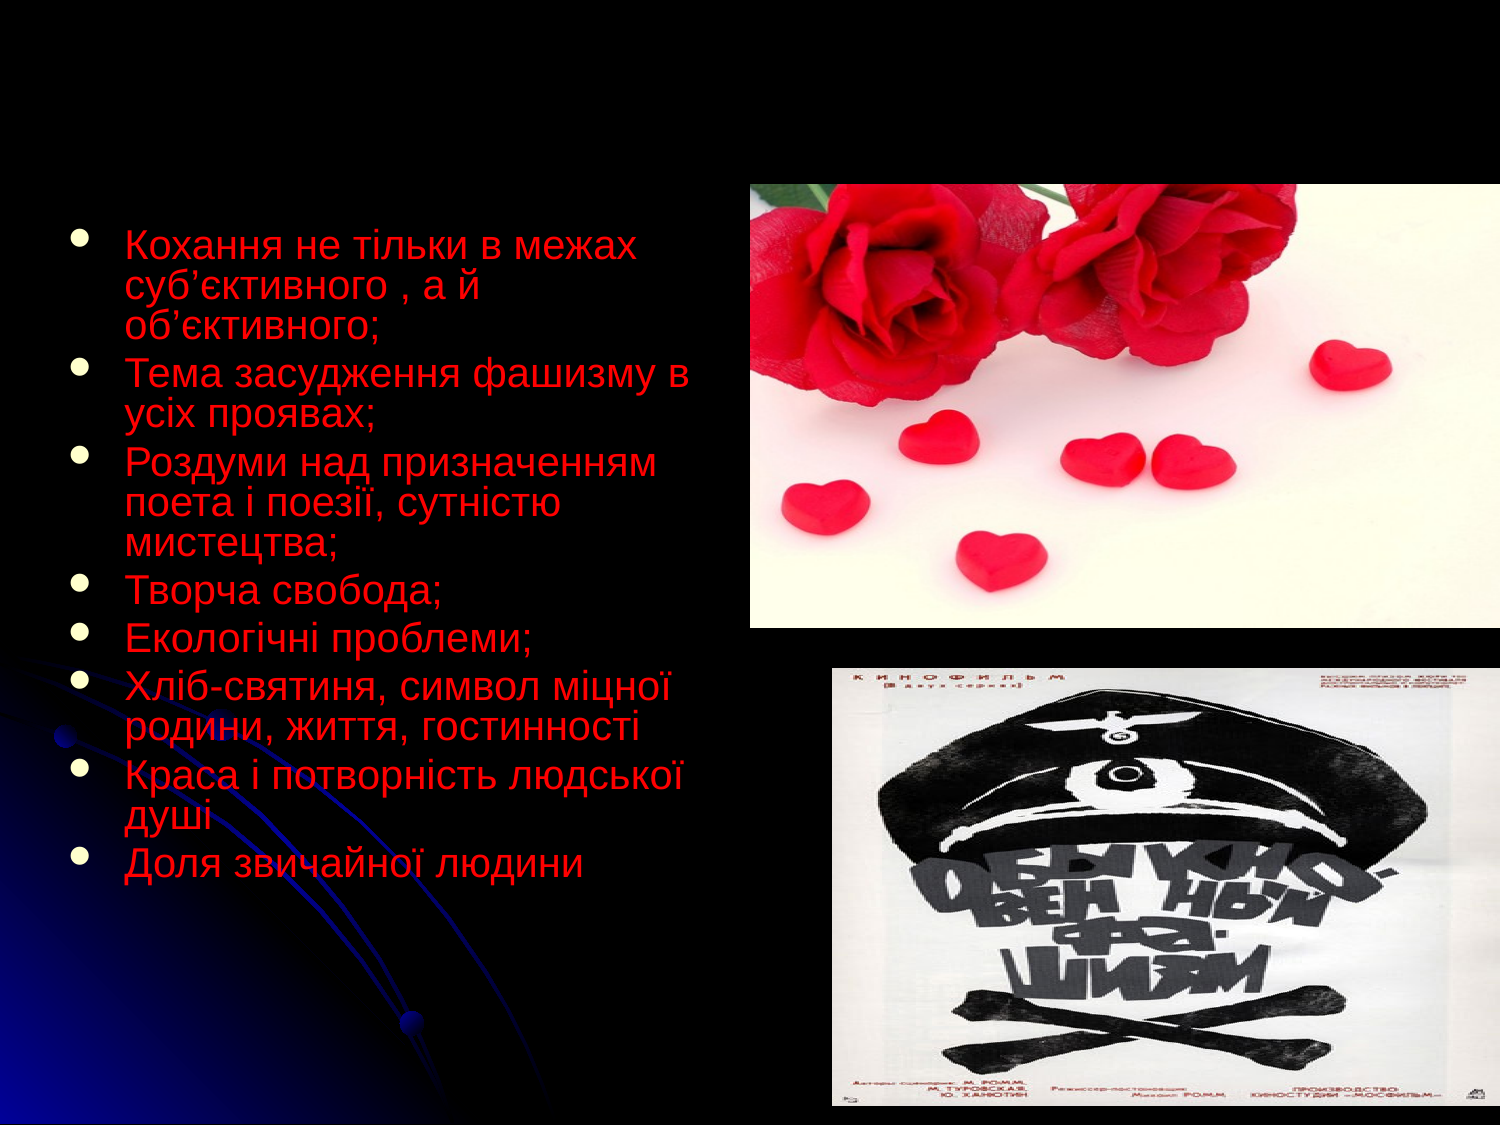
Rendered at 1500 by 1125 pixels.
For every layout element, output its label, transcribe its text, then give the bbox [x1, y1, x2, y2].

picture [749, 184, 1500, 629]
picture [832, 668, 1500, 1107]
list Кохання не тільки в межах суб’єктивного , а й об’єктивного; Тема засудження фашизму в усіх проявах; Роздуми над призначенням поета і поезії, сутністю мистецтва; Творча свобода; Екологічні проблеми; Хліб-святиня, символ міцної родини, життя, гостинності Краса і потворність людської душі Доля звичайної людини [52, 219, 762, 964]
